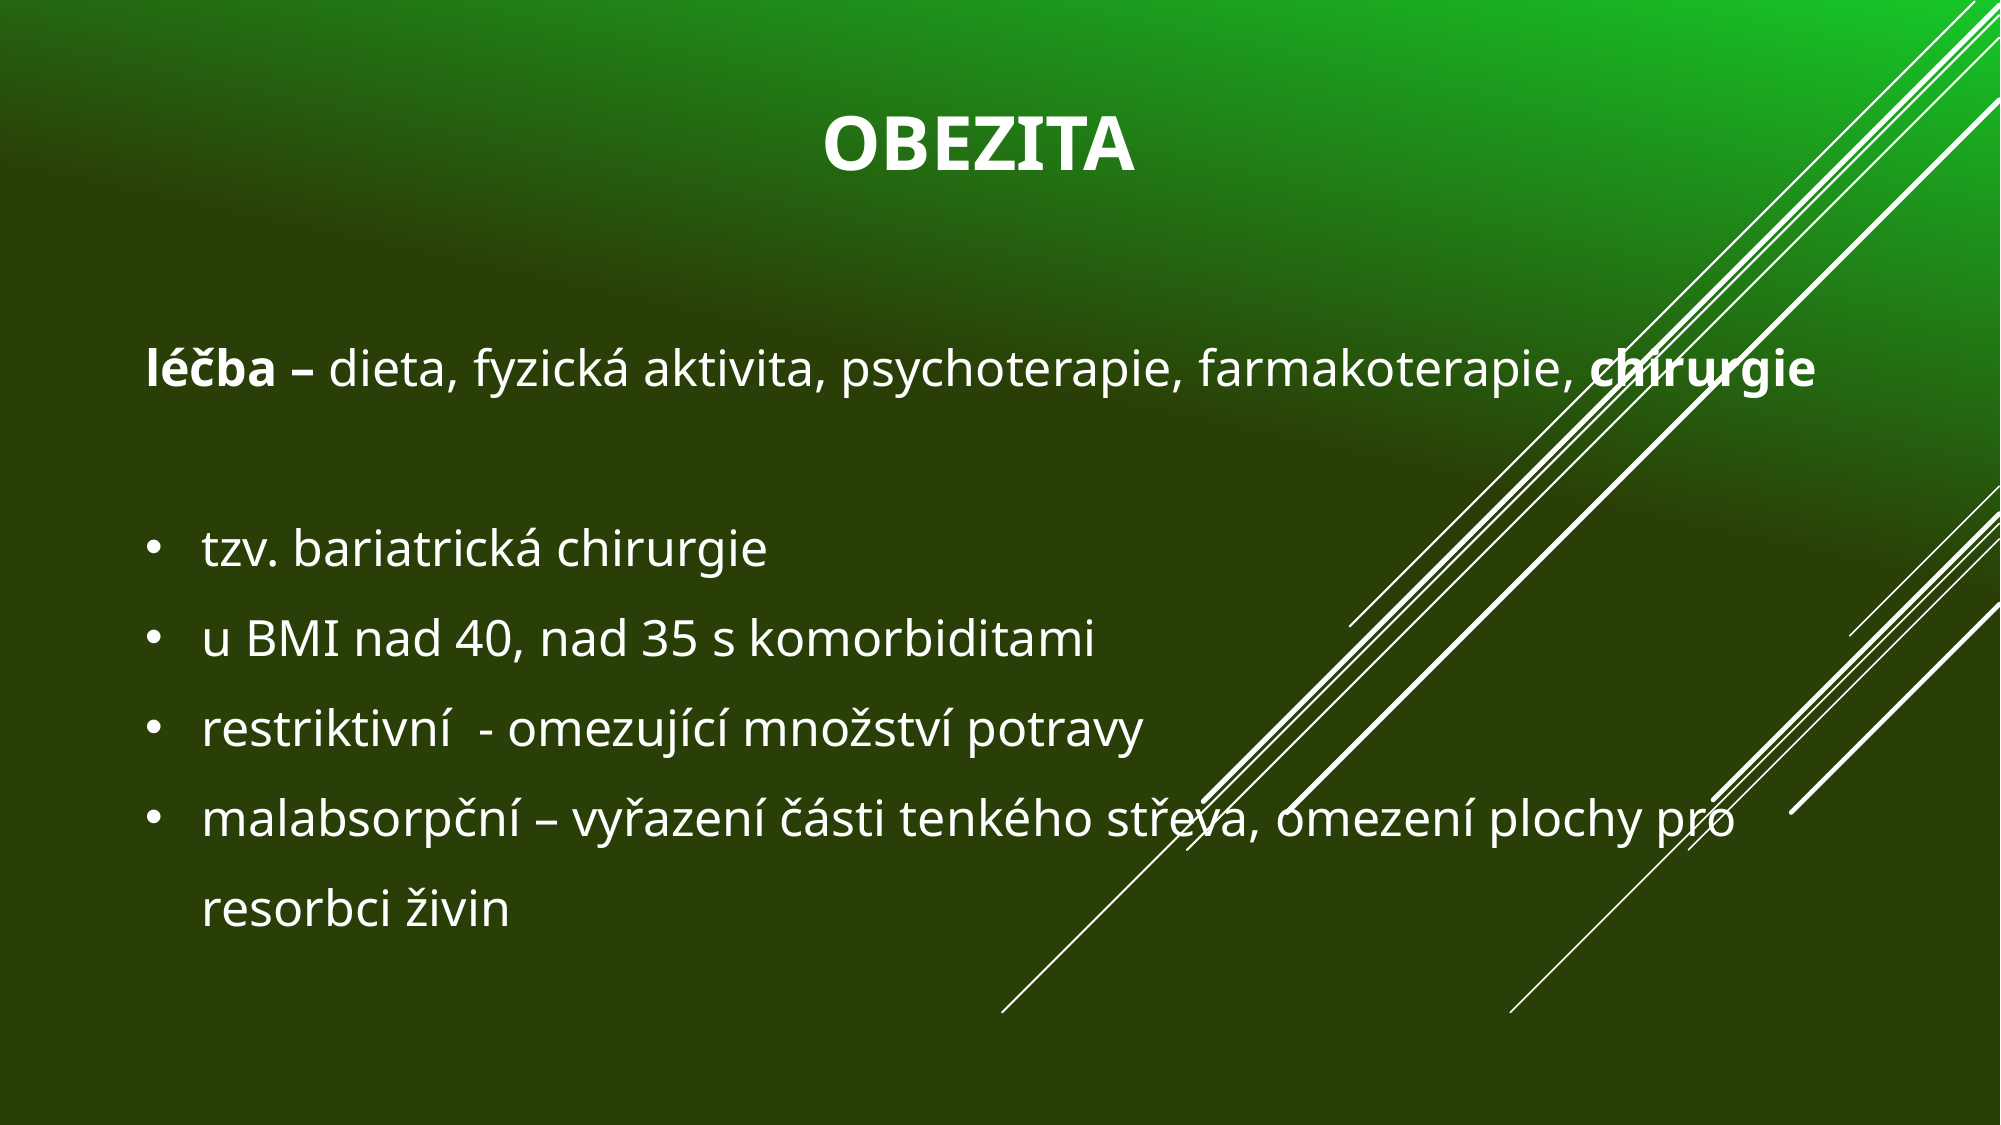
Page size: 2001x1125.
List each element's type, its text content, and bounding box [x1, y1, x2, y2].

text_box léčba – dieta, fyzická aktivita, psychoterapie, farmakoterapie, chirurgie tzv. bariatrická chirurgie u BMI nad 40, nad 35 s komorbiditami restriktivní - omezující množství potravy malabsorpční – vyřazení části tenkého střeva, omezení plochy pro resorbci živin [130, 299, 1901, 1125]
title obezita [82, 0, 1875, 194]
